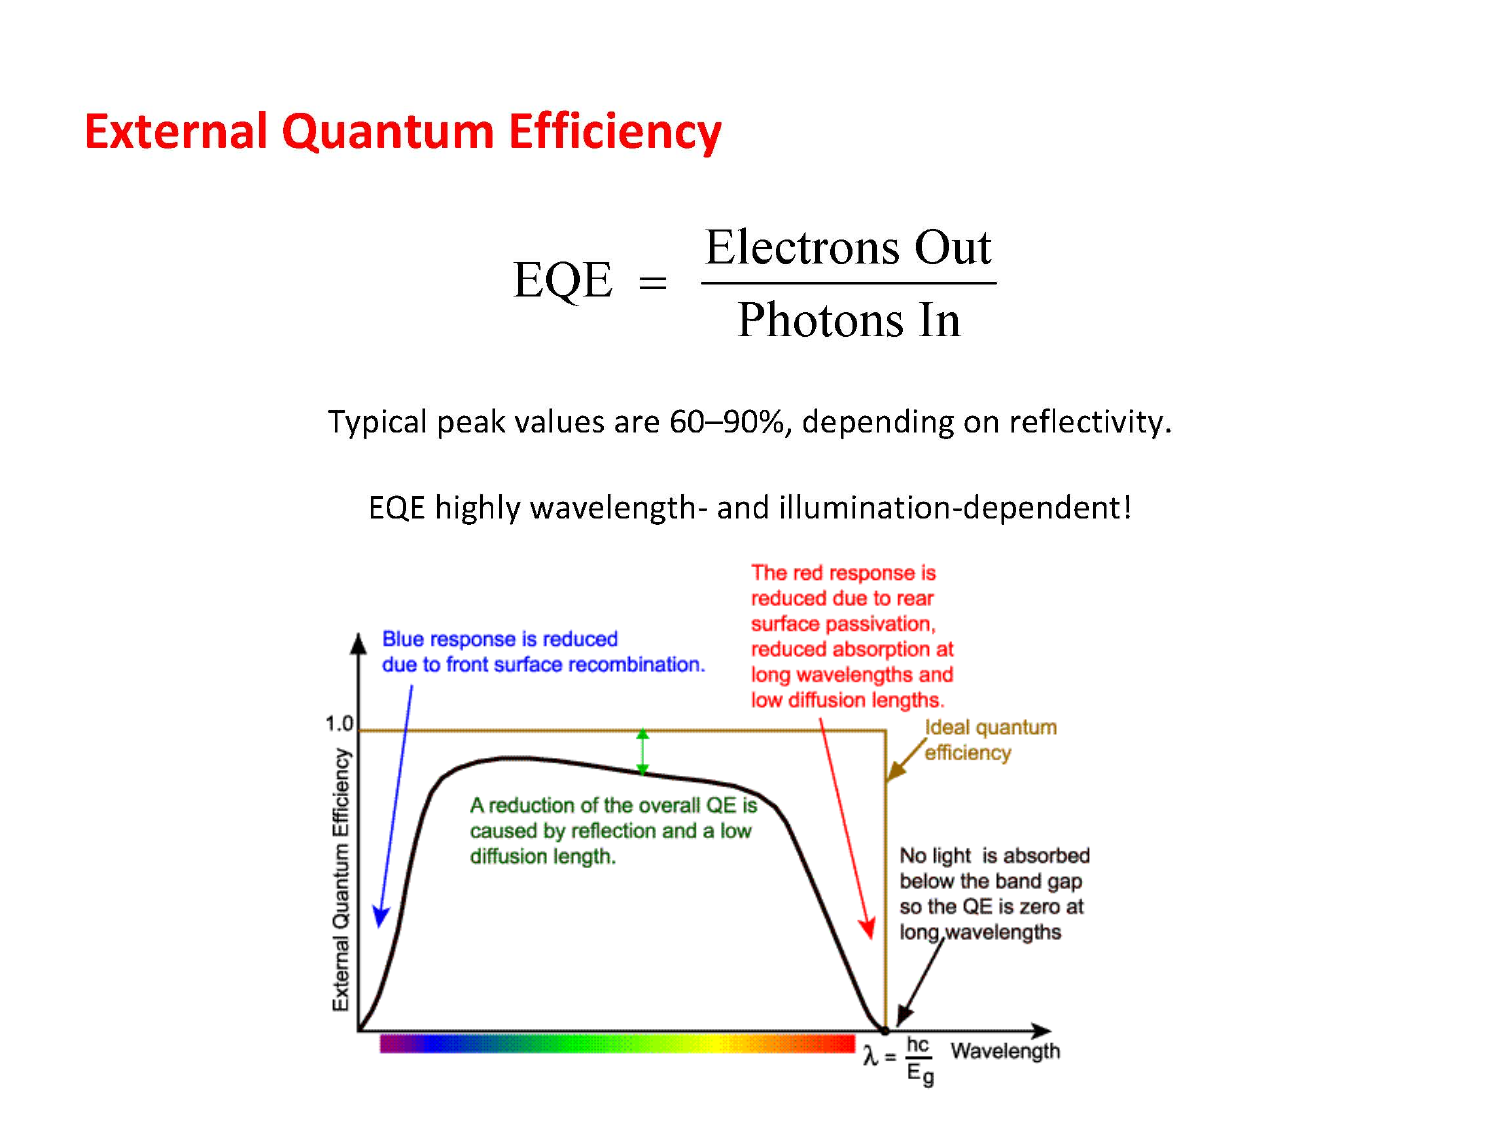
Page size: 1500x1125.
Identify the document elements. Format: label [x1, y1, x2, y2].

picture [37, 74, 1475, 1097]
